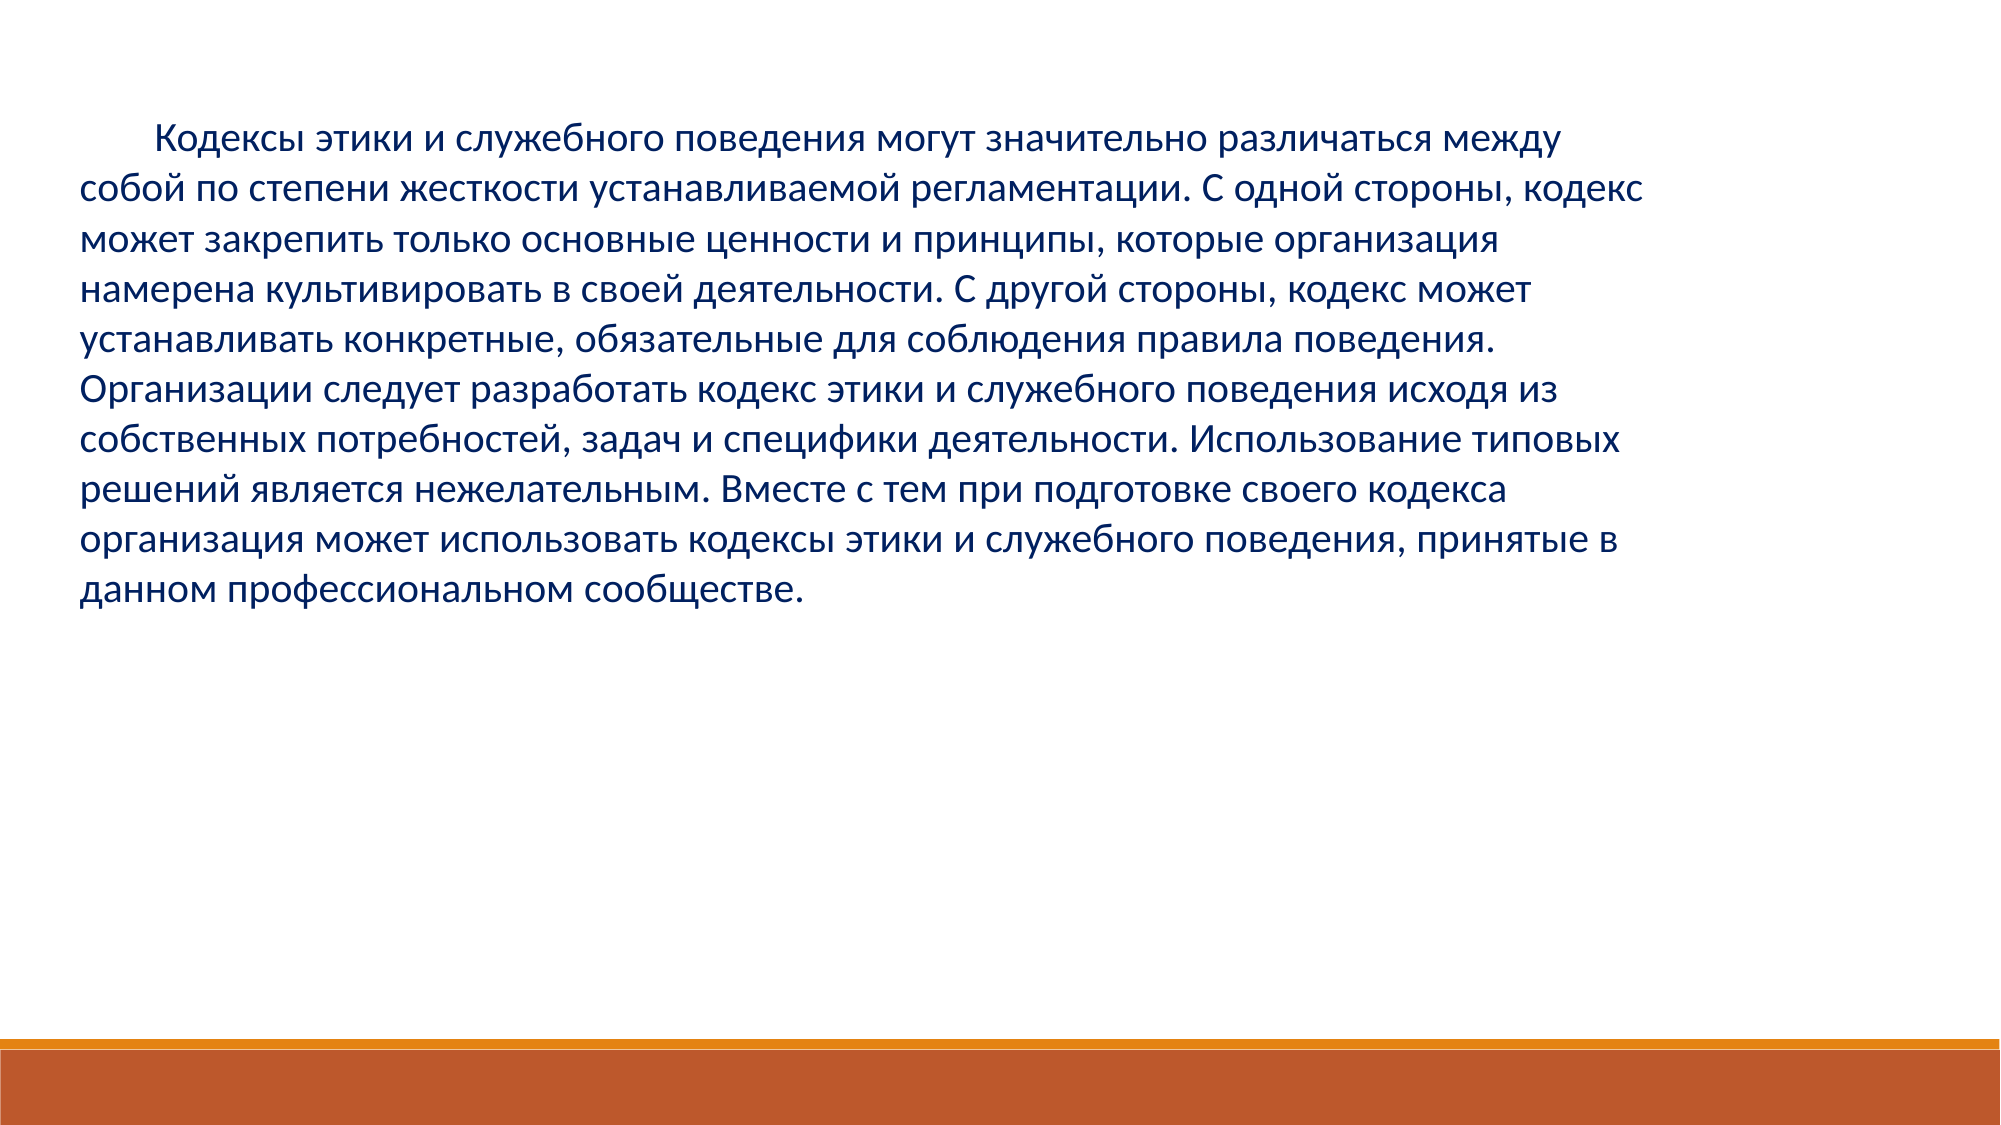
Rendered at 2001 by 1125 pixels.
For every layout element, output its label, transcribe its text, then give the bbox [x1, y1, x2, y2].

text_box Кодексы этики и служебного поведения могут значительно различаться между собой по степени жесткости устанавливаемой регламентации. С одной стороны, кодекс может закрепить только основные ценности и принципы, которые организация намерена культивировать в своей деятельности. С другой стороны, кодекс может устанавливать конкретные, обязательные для соблюдения правила поведения. Организации следует разработать кодекс этики и служебного поведения исходя из собственных потребностей, задач и специфики деятельности. Использование типовых решений является нежелательным. Вместе с тем при подготовке своего кодекса организация может использовать кодексы этики и служебного поведения, принятые в данном профессиональном сообществе. [64, 102, 1684, 618]
